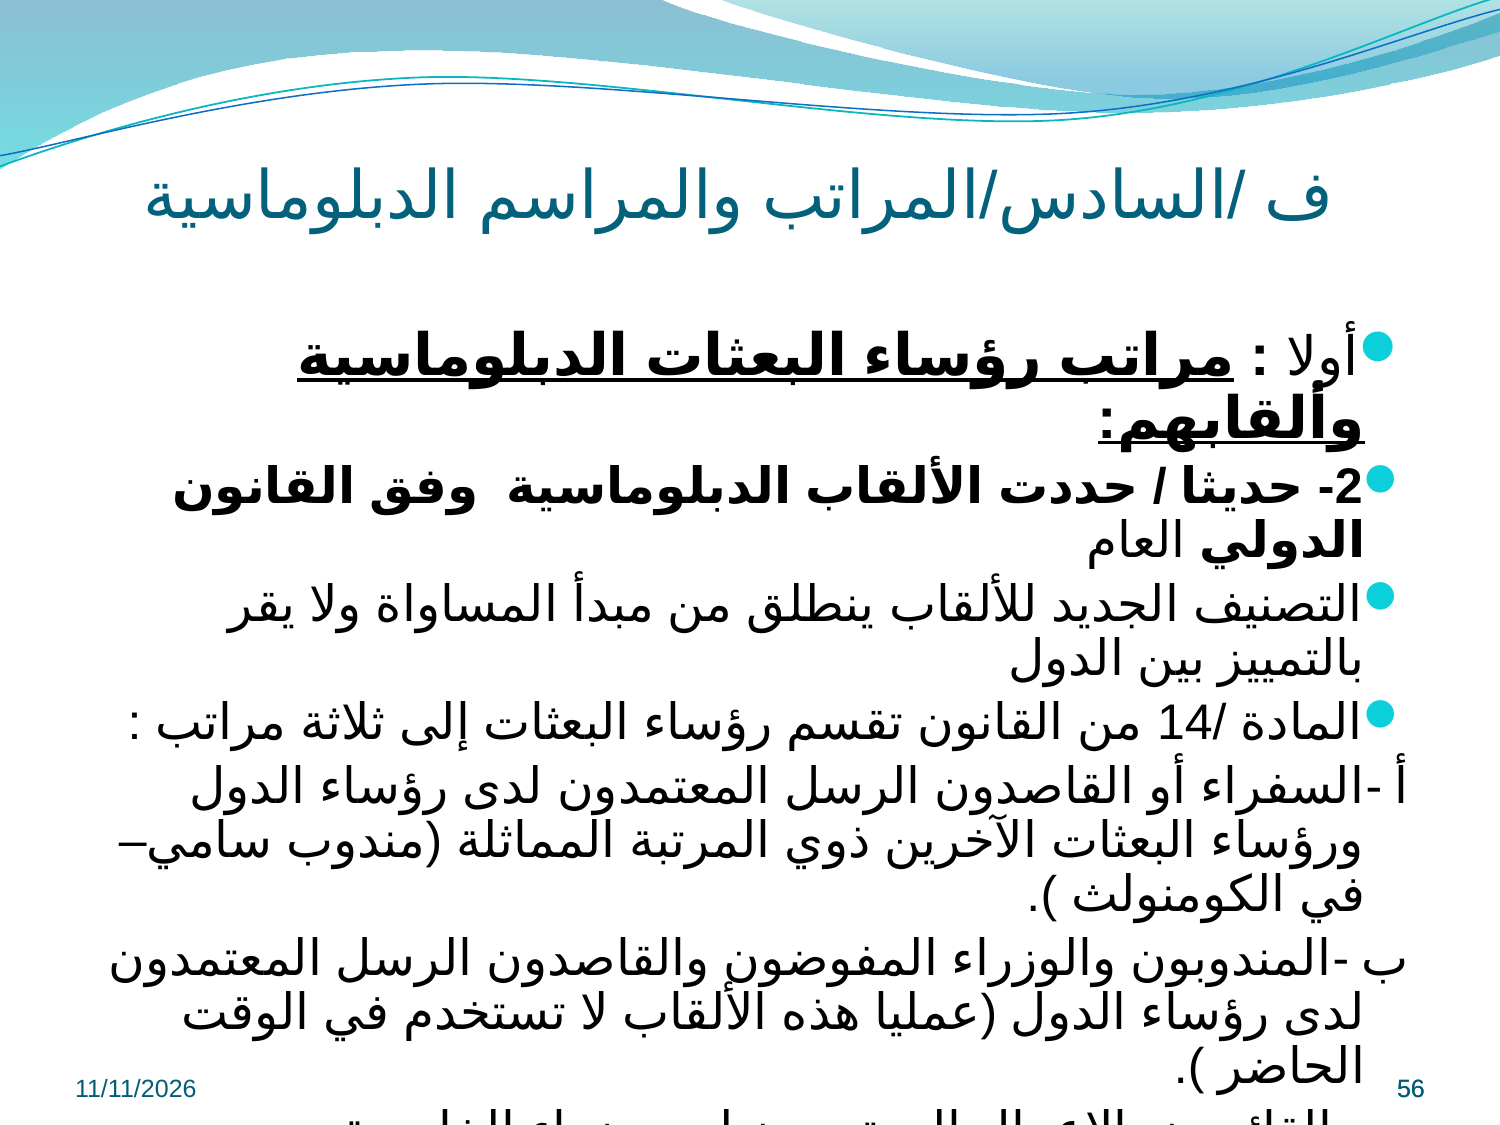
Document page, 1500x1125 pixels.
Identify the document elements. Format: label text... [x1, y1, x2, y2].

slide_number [75, 1042, 425, 1103]
title ف /السادس/المراتب والمراسم الدبلوماسية [76, 81, 1402, 232]
list أولا : مراتب رؤساء البعثات الدبلوماسية وألقابهم: 2- حديثا / حددت الألقاب الدبلوماسية وفق القانون الدولي العام التصنيف الجديد للألقاب ينطلق من مبدأ المساواة ولا يقر بالتمييز بين الدول المادة /14 من القانون تقسم رؤساء البعثات إلى ثلاثة مراتب : أ -السفراء أو القاصدون الرسل المعتمدون لدى رؤساء الدول ورؤساء البعثات الآخرين ذوي المرتبة المماثلة (مندوب سامي–في الكومنولث ). ب -المندوبون والوزراء المفوضون والقاصدون الرسل المعتمدون لدى رؤساء الدول (عمليا هذه الألقاب لا تستخدم في الوقت الحاضر ). ج - القائمون بالإعمال المعتمدون لدى وزراء الخارجية. [74, 317, 1426, 1038]
text_box [159, 834, 280, 1030]
text_box 56 [1299, 1042, 1425, 1103]
